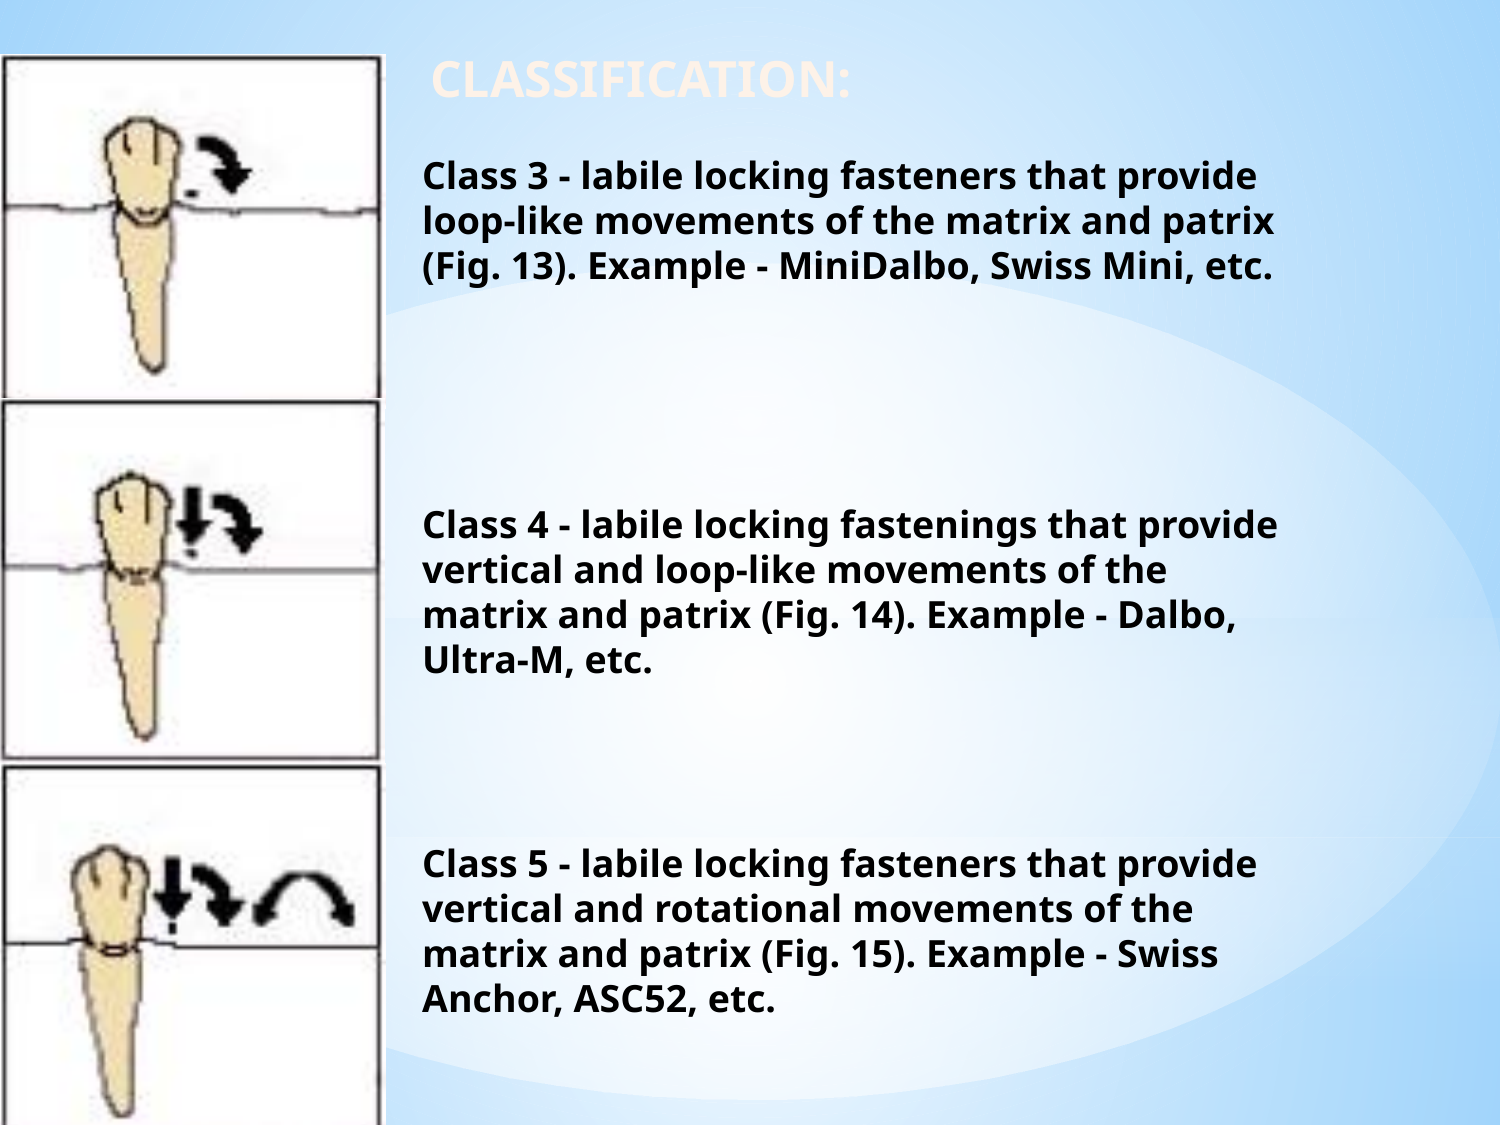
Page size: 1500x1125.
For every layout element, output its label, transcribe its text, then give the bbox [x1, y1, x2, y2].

text_box Classification: [415, 40, 867, 115]
picture [0, 54, 386, 1125]
text_box Class 3 - labile locking fasteners that provide loop-like movements of the matrix and patrix (Fig. 13). Example - MiniDalbo, Swiss Mini, etc. [407, 145, 1355, 295]
text_box Class 5 - labile locking fasteners that provide vertical and rotational movements of the matrix and patrix (Fig. 15). Example - Swiss Anchor, ASC52, etc. [407, 832, 1317, 1028]
text_box Class 4 - labile locking fastenings that provide vertical and loop-like movements of the matrix and patrix (Fig. 14). Example - Dalbo, Ultra-M, etc. [407, 493, 1317, 689]
